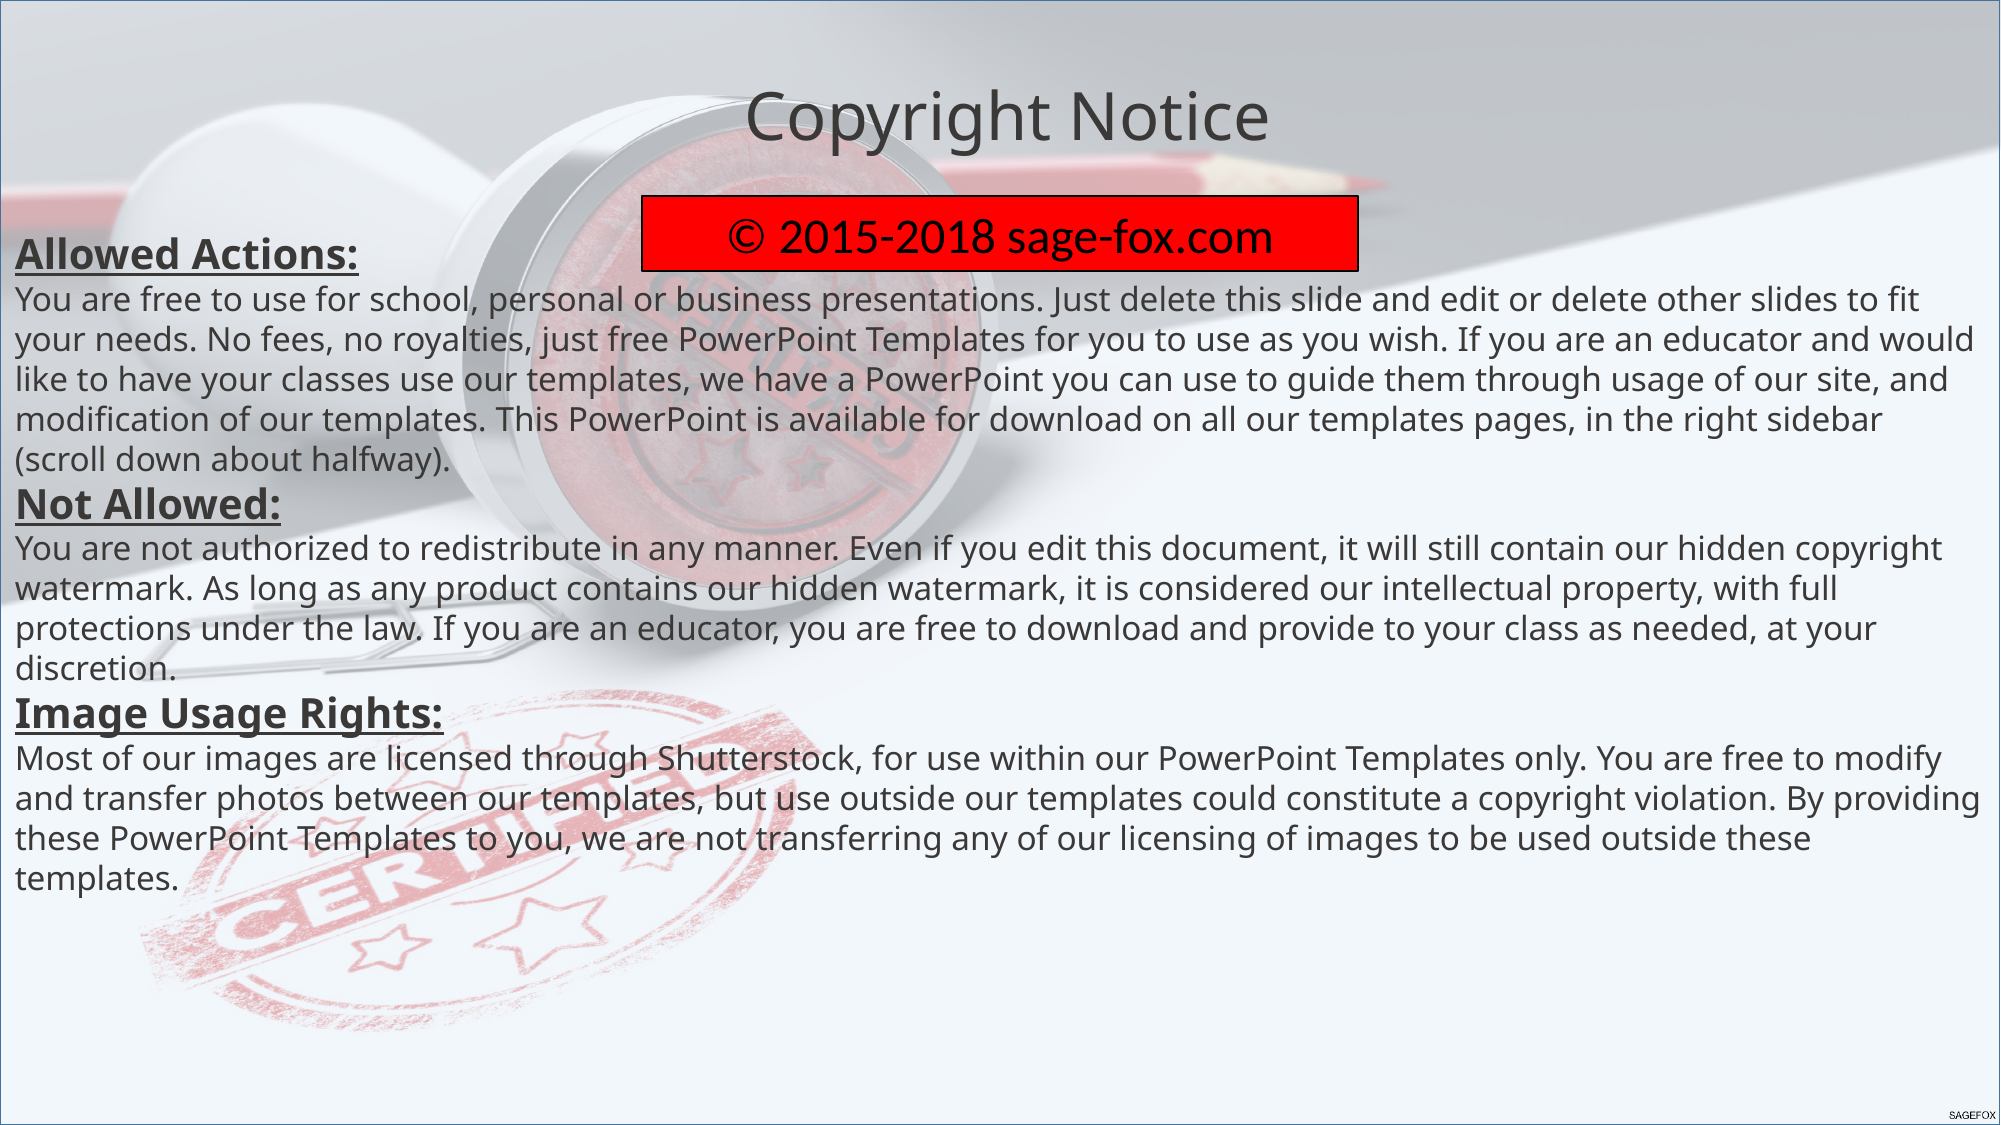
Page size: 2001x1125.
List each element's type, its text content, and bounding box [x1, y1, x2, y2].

text_box © 2015-2018 sage-fox.com [641, 196, 1358, 272]
text_box Allowed Actions: You are free to use for school, personal or business presentations. Just delete this slide and edit or delete other slides to fit your needs. No fees, no royalties, just free PowerPoint Templates for you to use as you wish. If you are an educator and would like to have your classes use our templates, we have a PowerPoint you can use to guide them through usage of our site, and modification of our templates. This PowerPoint is available for download on all our templates pages, in the right sidebar (scroll down about halfway). Not Allowed: You are not authorized to redistribute in any manner. Even if you edit this document, it will still contain our hidden copyright watermark. As long as any product contains our hidden watermark, it is considered our intellectual property, with full protections under the law. If you are an educator, you are free to download and provide to your class as needed, at your discretion. Image Usage Rights: Most of our images are licensed through Shutterstock, for use within our PowerPoint Templates only. You are free to modify and transfer photos between our templates, but use outside our templates could constitute a copyright violation. By providing these PowerPoint Templates to you, we are not transferring any of our licensing of images to be used outside these templates. [0, 0, 2000, 1125]
title Copyright Notice [493, 60, 1524, 178]
